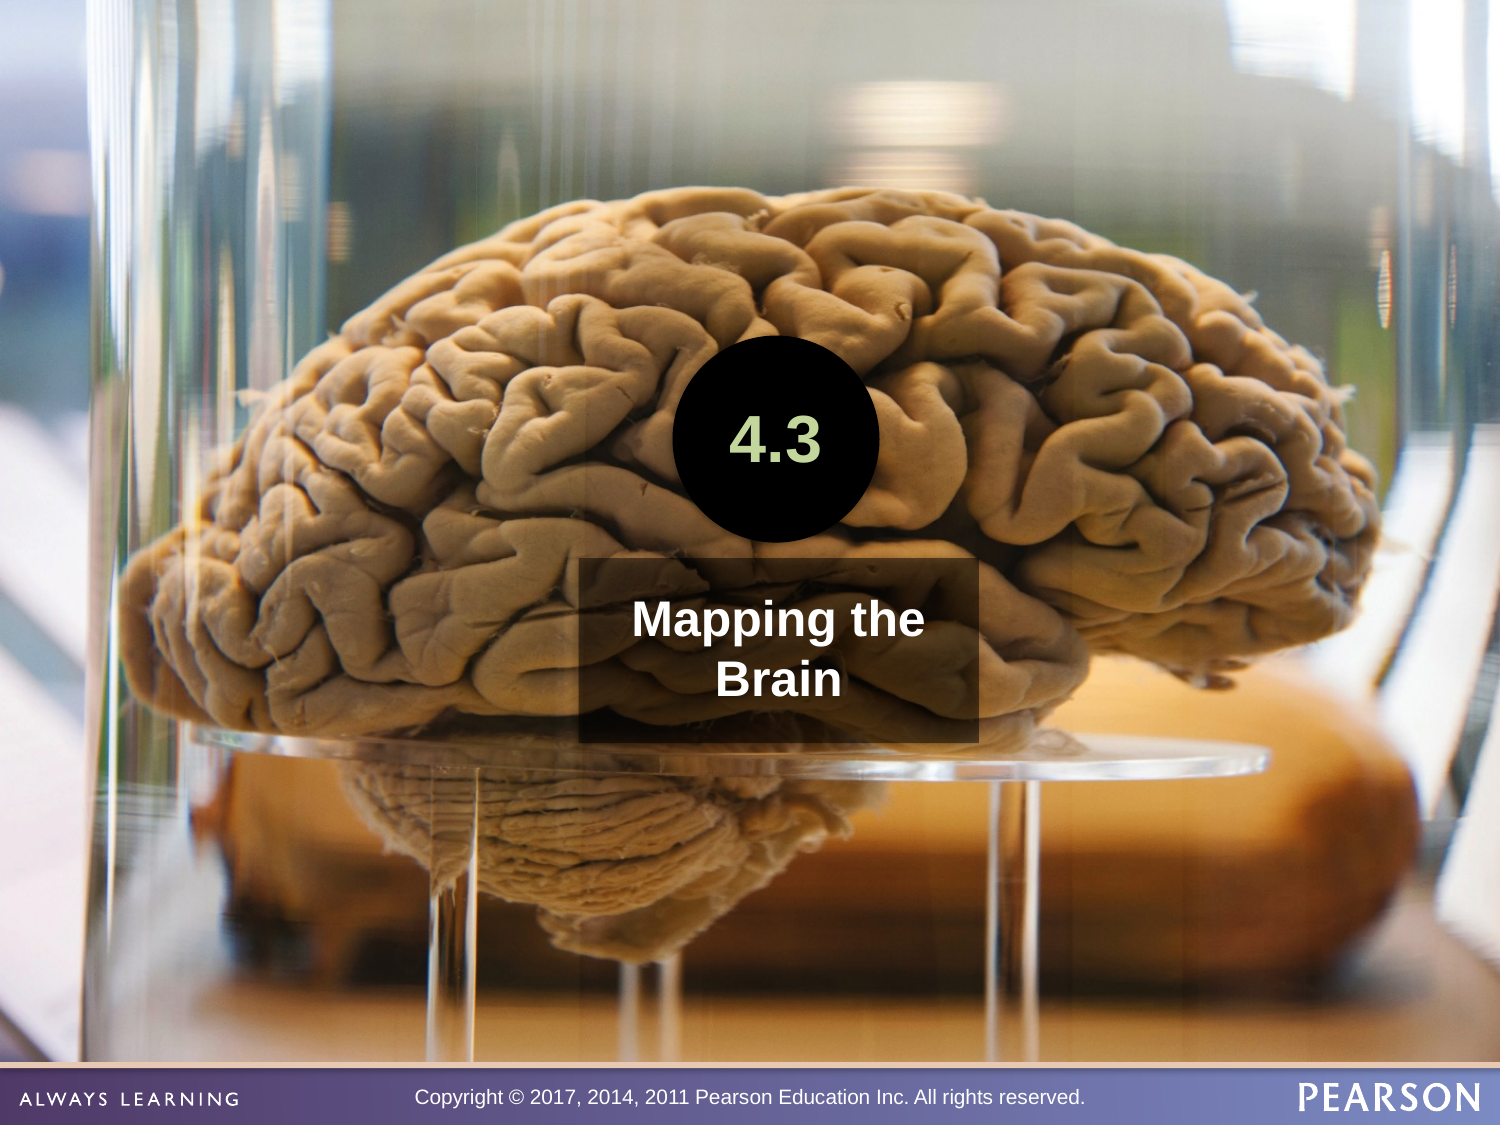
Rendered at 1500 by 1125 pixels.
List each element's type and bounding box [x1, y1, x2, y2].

text_box [672, 335, 880, 543]
picture [0, 0, 1500, 1063]
